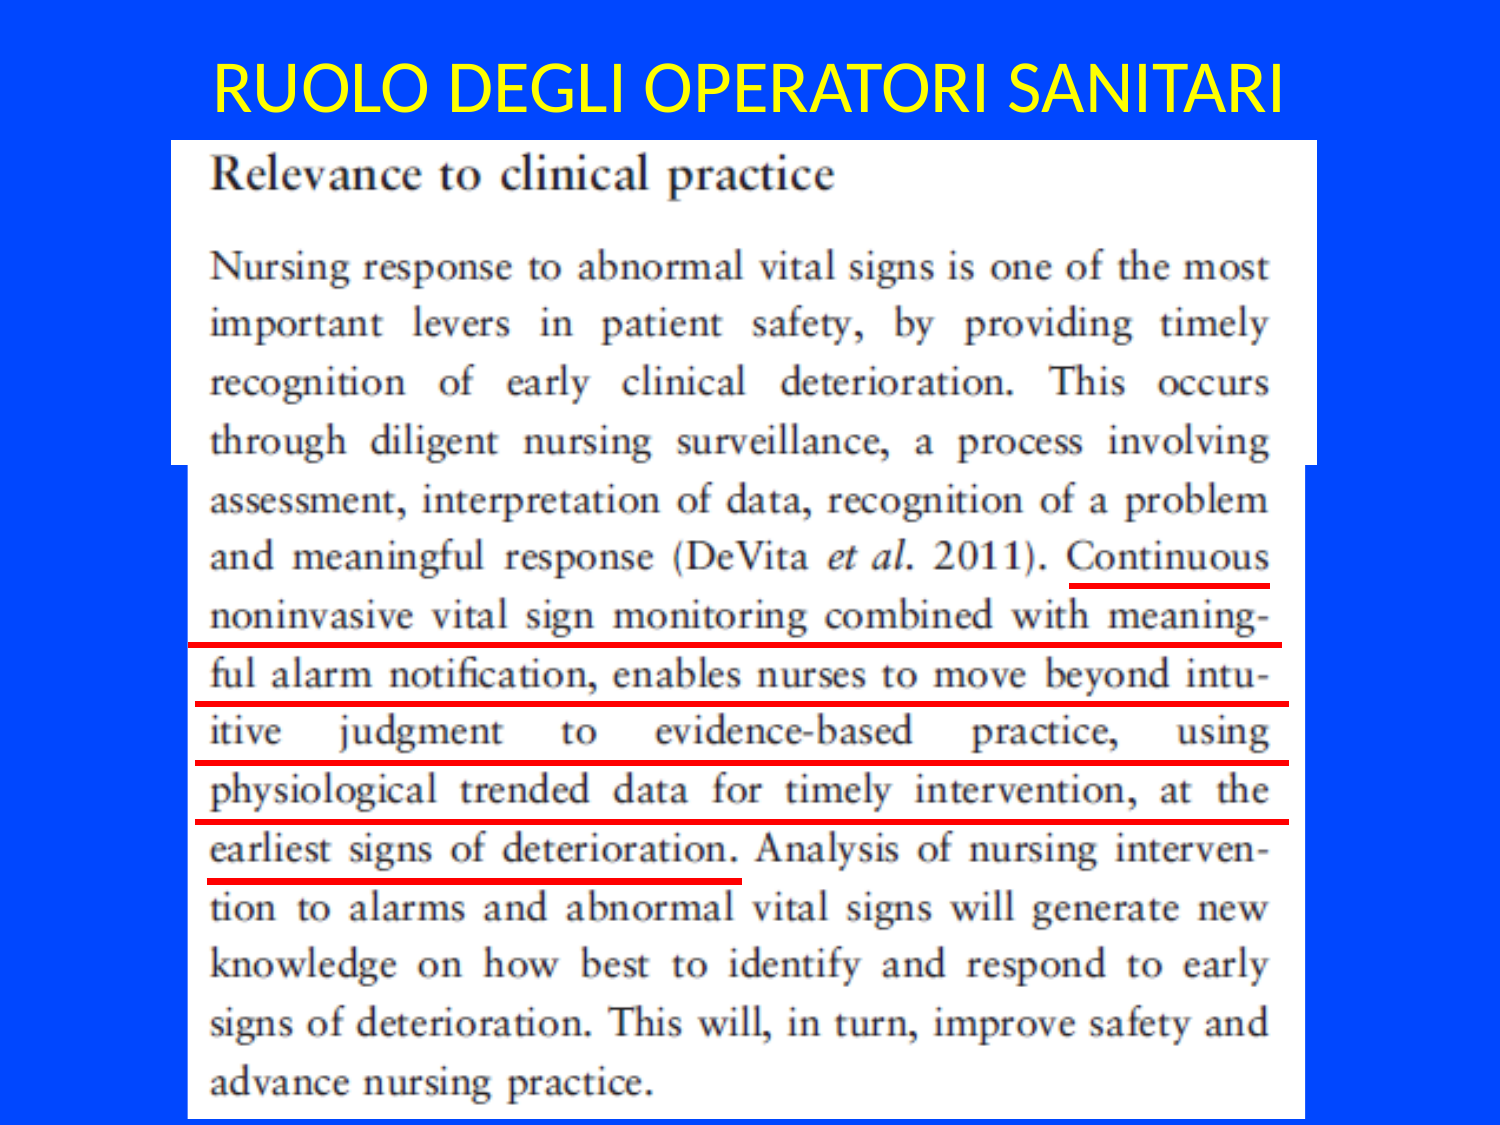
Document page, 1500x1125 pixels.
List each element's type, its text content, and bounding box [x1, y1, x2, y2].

title RUOLO DEGLI OPERATORI SANITARI [0, 0, 1500, 166]
picture [170, 140, 1318, 1119]
